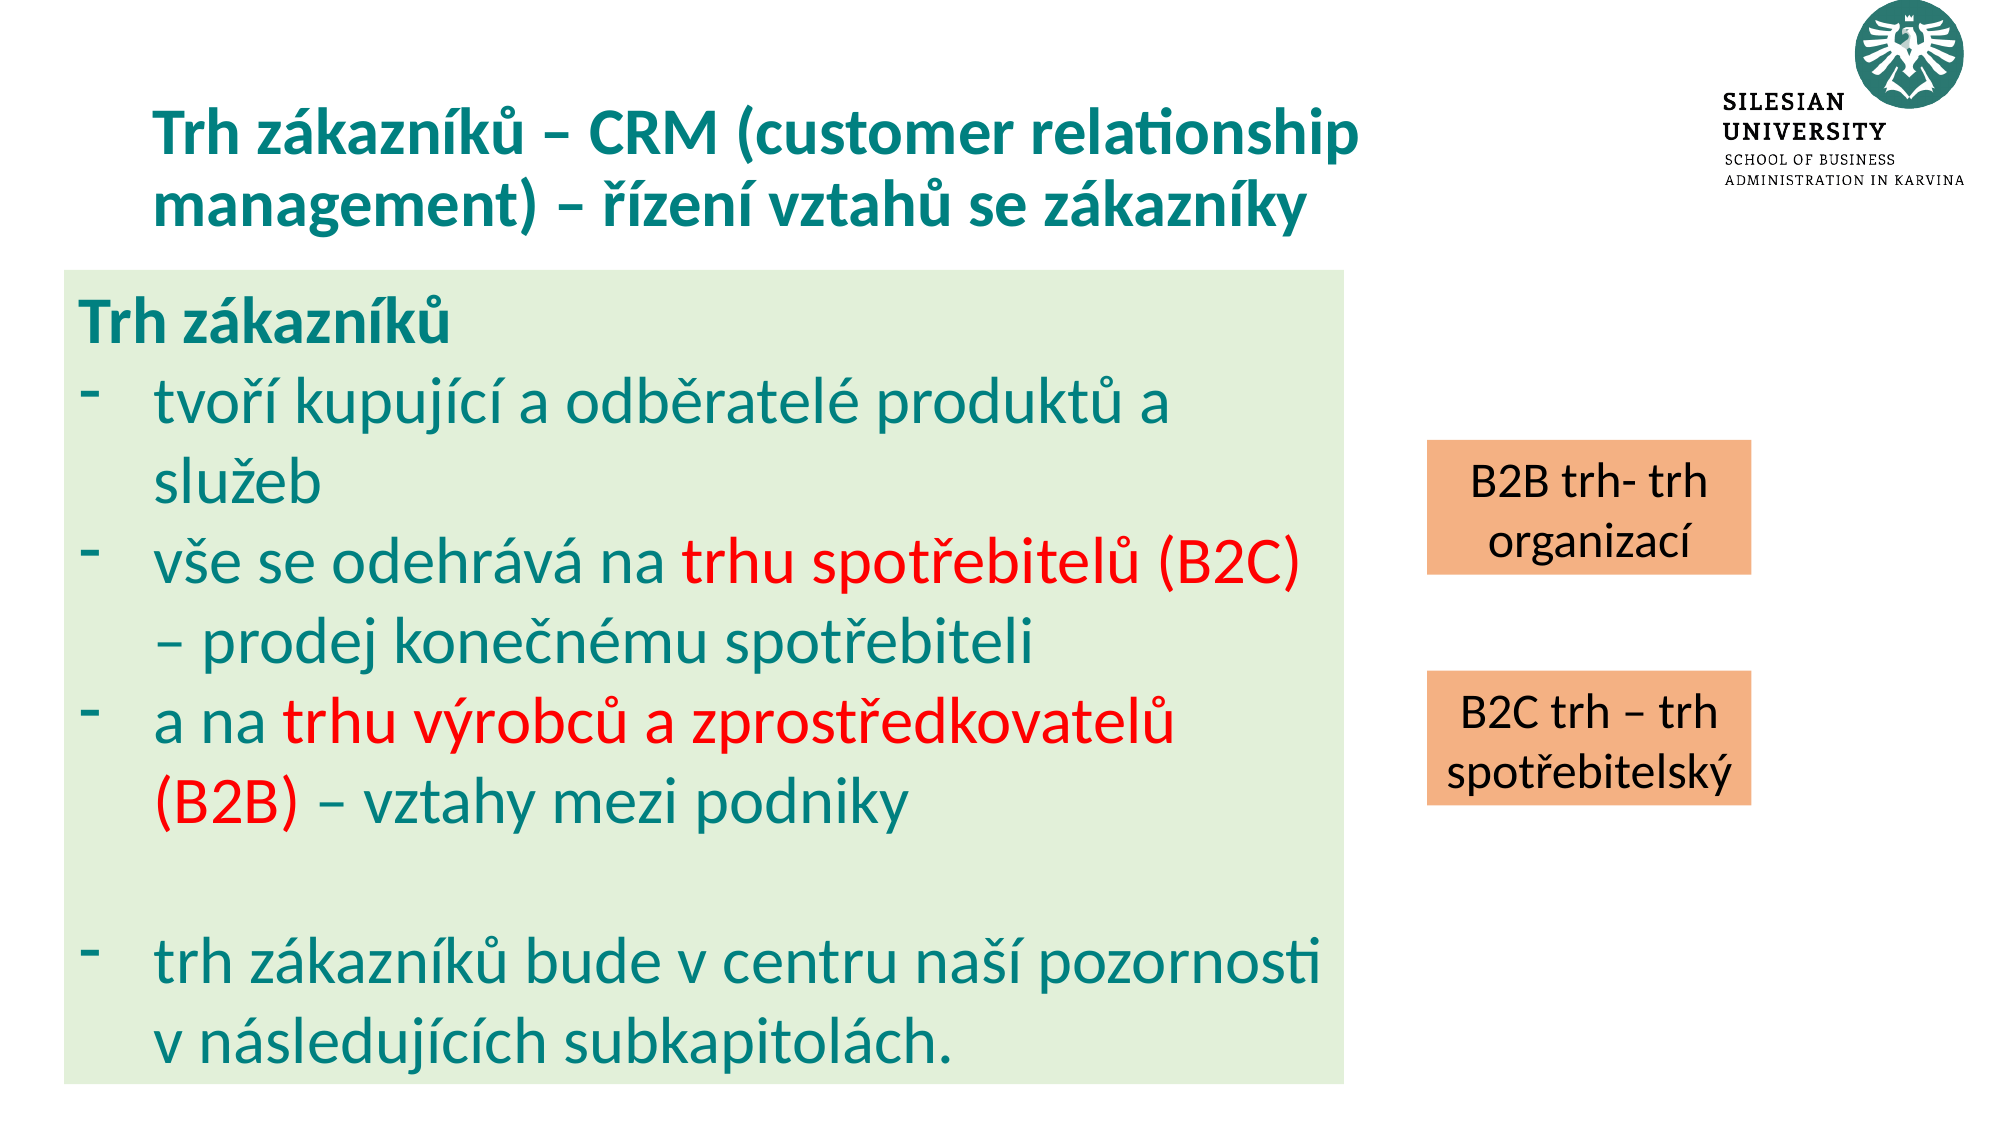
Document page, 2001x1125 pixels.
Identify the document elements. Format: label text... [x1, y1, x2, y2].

text_box B2C trh – trh spotřebitelský [1427, 670, 1752, 806]
text_box B2B trh- trh organizací [1427, 439, 1752, 575]
title Trh zákazníků – CRM (customer relationship management) – řízení vztahů se zákazníky [137, 59, 1702, 278]
picture [1723, 0, 1964, 185]
text_box Trh zákazníků tvoří kupující a odběratelé produktů a služeb vše se odehrává na trhu spotřebitelů (B2C) – prodej konečnému spotřebiteli a na trhu výrobců a zprostředkovatelů (B2B) – vztahy mezi podniky trh zákazníků bude v centru naší pozornosti v následujících subkapitolách. [64, 269, 1344, 1085]
